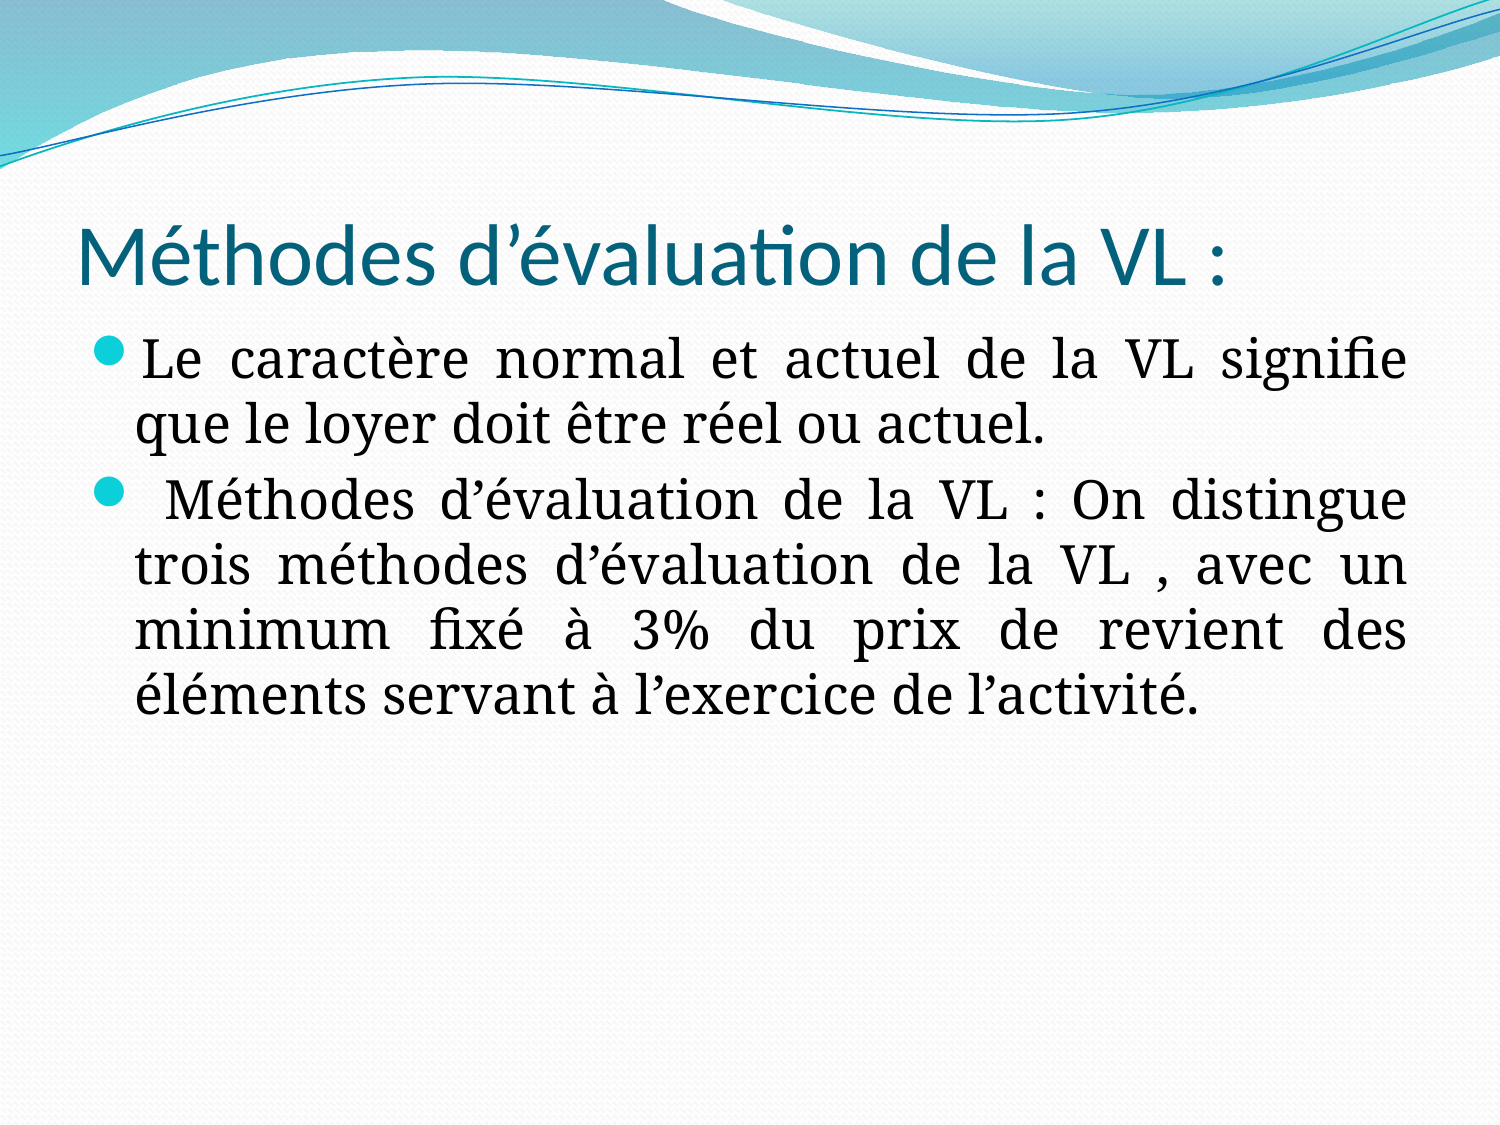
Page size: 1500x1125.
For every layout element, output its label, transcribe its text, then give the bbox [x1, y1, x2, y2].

title Méthodes d’évaluation de la VL : [75, 115, 1425, 303]
list Le caractère normal et actuel de la VL signifie que le loyer doit être réel ou actuel. Méthodes d’évaluation de la VL : On distingue trois méthodes d’évaluation de la VL , avec un minimum fixé à 3% du prix de revient des éléments servant à l’exercice de l’activité. [75, 317, 1425, 1038]
